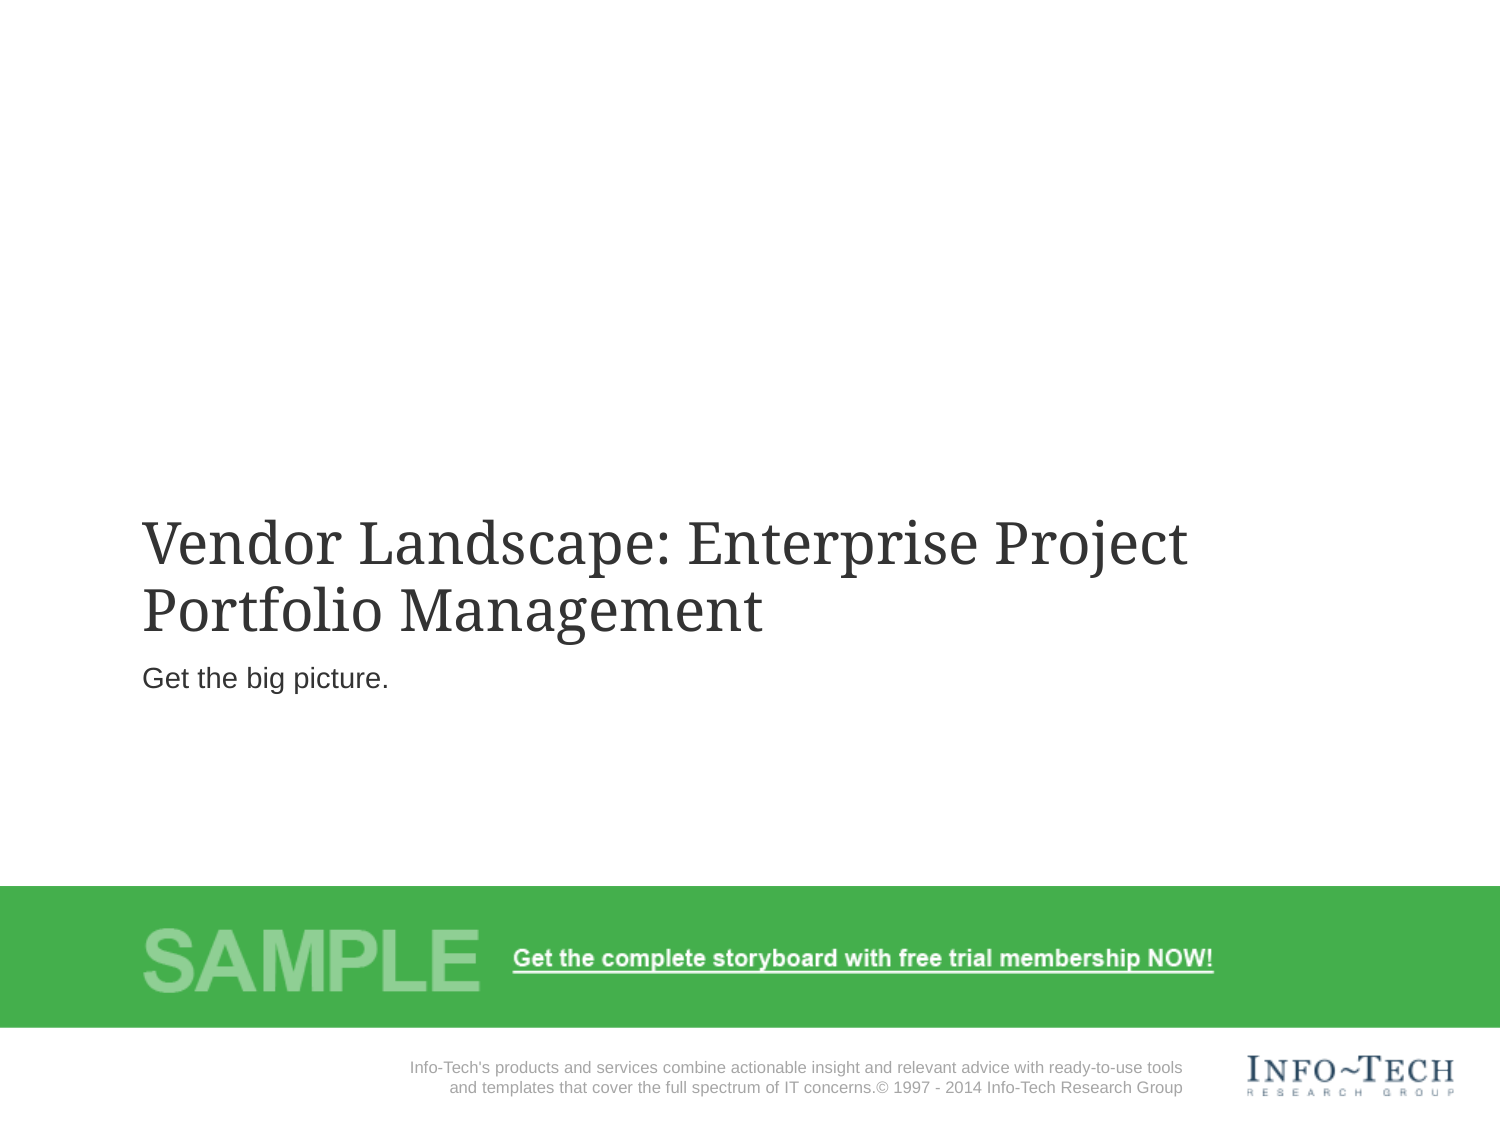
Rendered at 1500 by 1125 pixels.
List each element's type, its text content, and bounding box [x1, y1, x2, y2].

list Get the big picture. [126, 651, 1353, 736]
list Vendor Landscape: Enterprise Project Portfolio Management [126, 501, 1351, 610]
picture [0, 885, 1500, 1027]
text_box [0, 1027, 1500, 1125]
